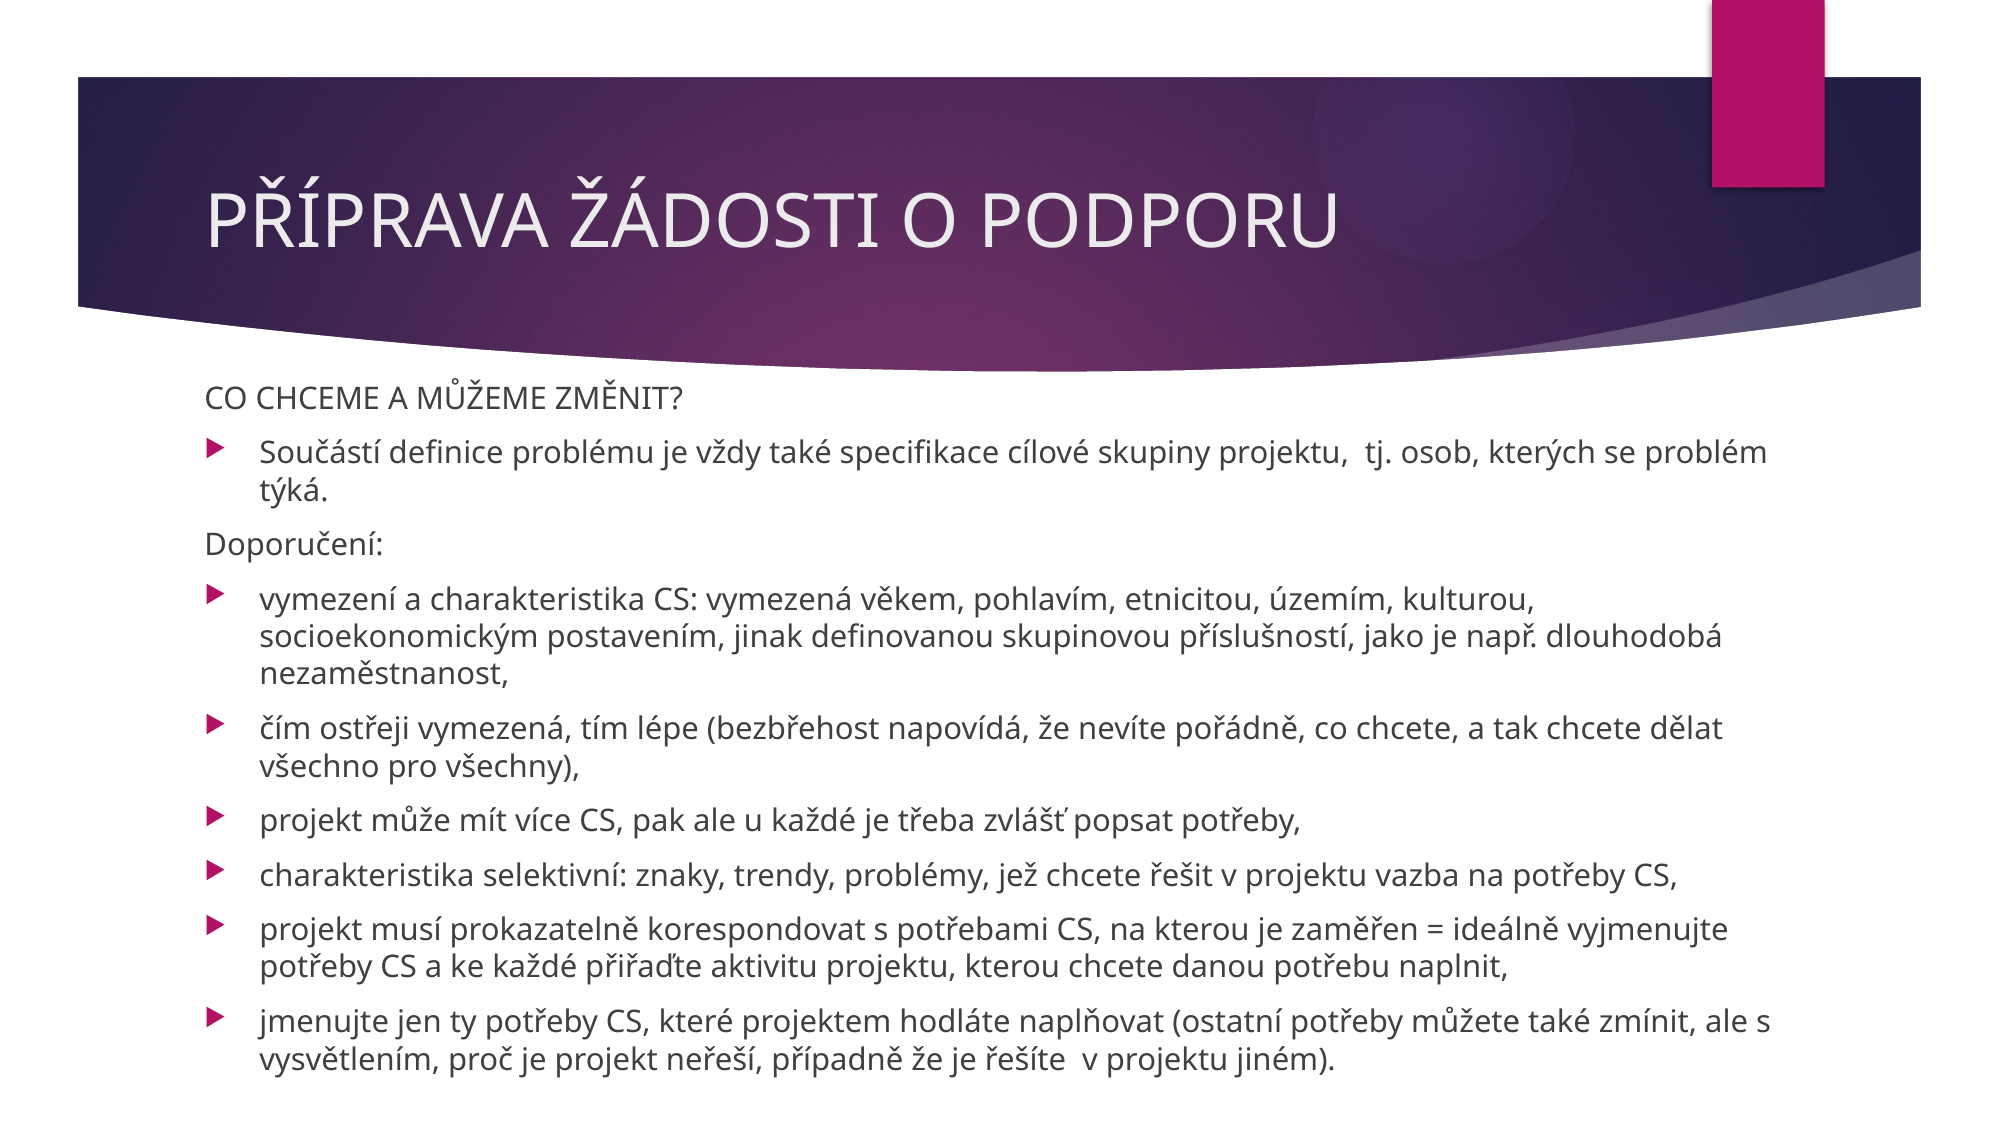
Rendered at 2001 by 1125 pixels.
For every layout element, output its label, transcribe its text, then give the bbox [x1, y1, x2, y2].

title PŘÍPRAVA ŽÁDOSTI O PODPORU [189, 159, 1627, 276]
list CO CHCEME A MŮŽEME ZMĚNIT? Součástí definice problému je vždy také specifikace cílové skupiny projektu, tj. osob, kterých se problém týká. Doporučení: vymezení a charakteristika CS: vymezená věkem, pohlavím, etnicitou, územím, kulturou, socioekonomickým postavením, jinak definovanou skupinovou příslušností, jako je např. dlouhodobá nezaměstnanost, čím ostřeji vymezená, tím lépe (bezbřehost napovídá, že nevíte pořádně, co chcete, a tak chcete dělat všechno pro všechny), projekt může mít více CS, pak ale u každé je třeba zvlášť popsat potřeby, charakteristika selektivní: znaky, trendy, problémy, jež chcete řešit v projektu vazba na potřeby CS, projekt musí prokazatelně korespondovat s potřebami CS, na kterou je zaměřen = ideálně vyjmenujte potřeby CS a ke každé přiřaďte aktivitu projektu, kterou chcete danou potřebu naplnit, jmenujte jen ty potřeby CS, které projektem hodláte naplňovat (ostatní potřeby můžete také zmínit, ale s vysvětlením, proč je projekt neřeší, případně že je řešíte v projektu jiném). [189, 370, 1825, 1088]
